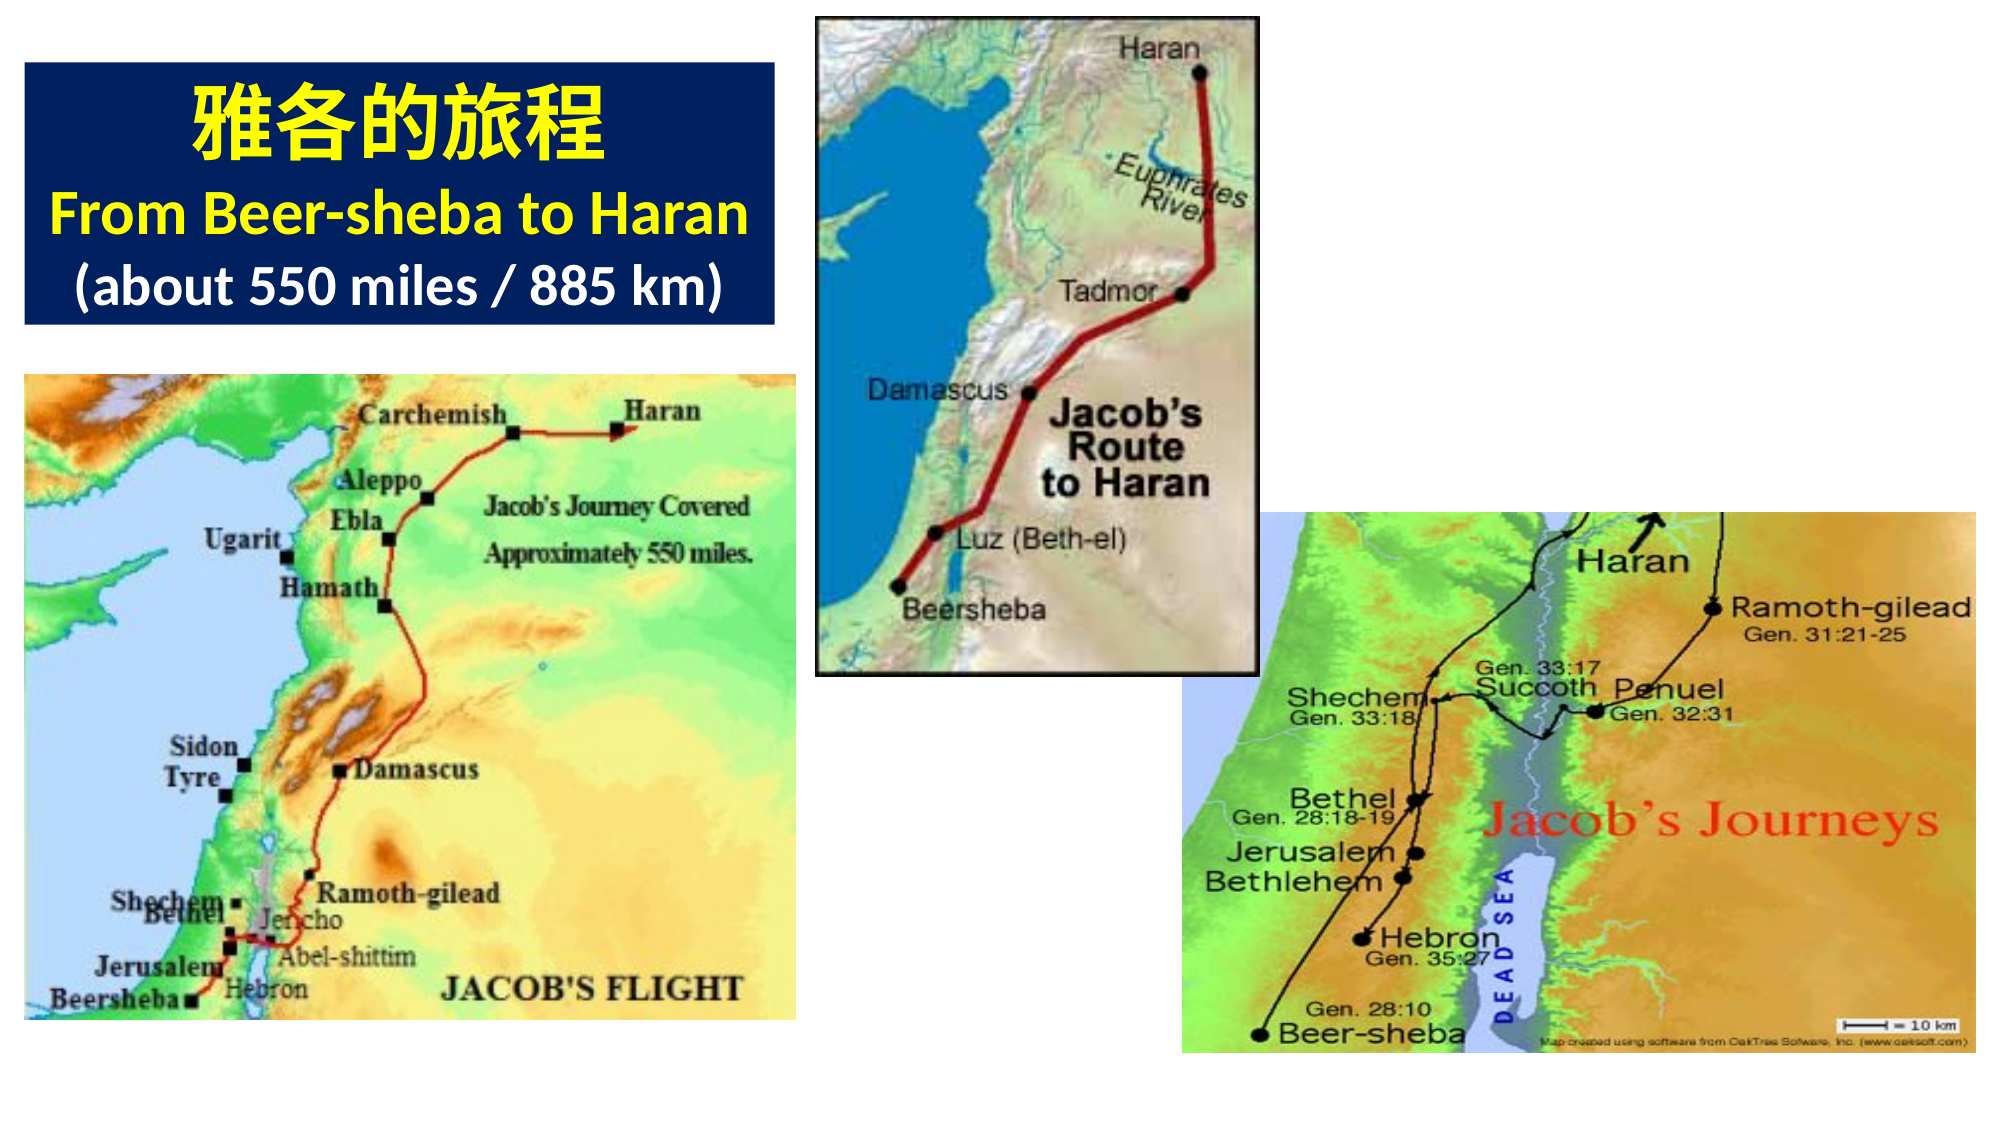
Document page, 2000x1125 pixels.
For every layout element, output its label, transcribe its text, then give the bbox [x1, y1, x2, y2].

picture [814, 16, 1976, 1053]
picture [24, 374, 796, 1021]
text_box 雅各的旅程 From Beer-sheba to Haran (about 550 miles / 885 km) [24, 62, 775, 325]
